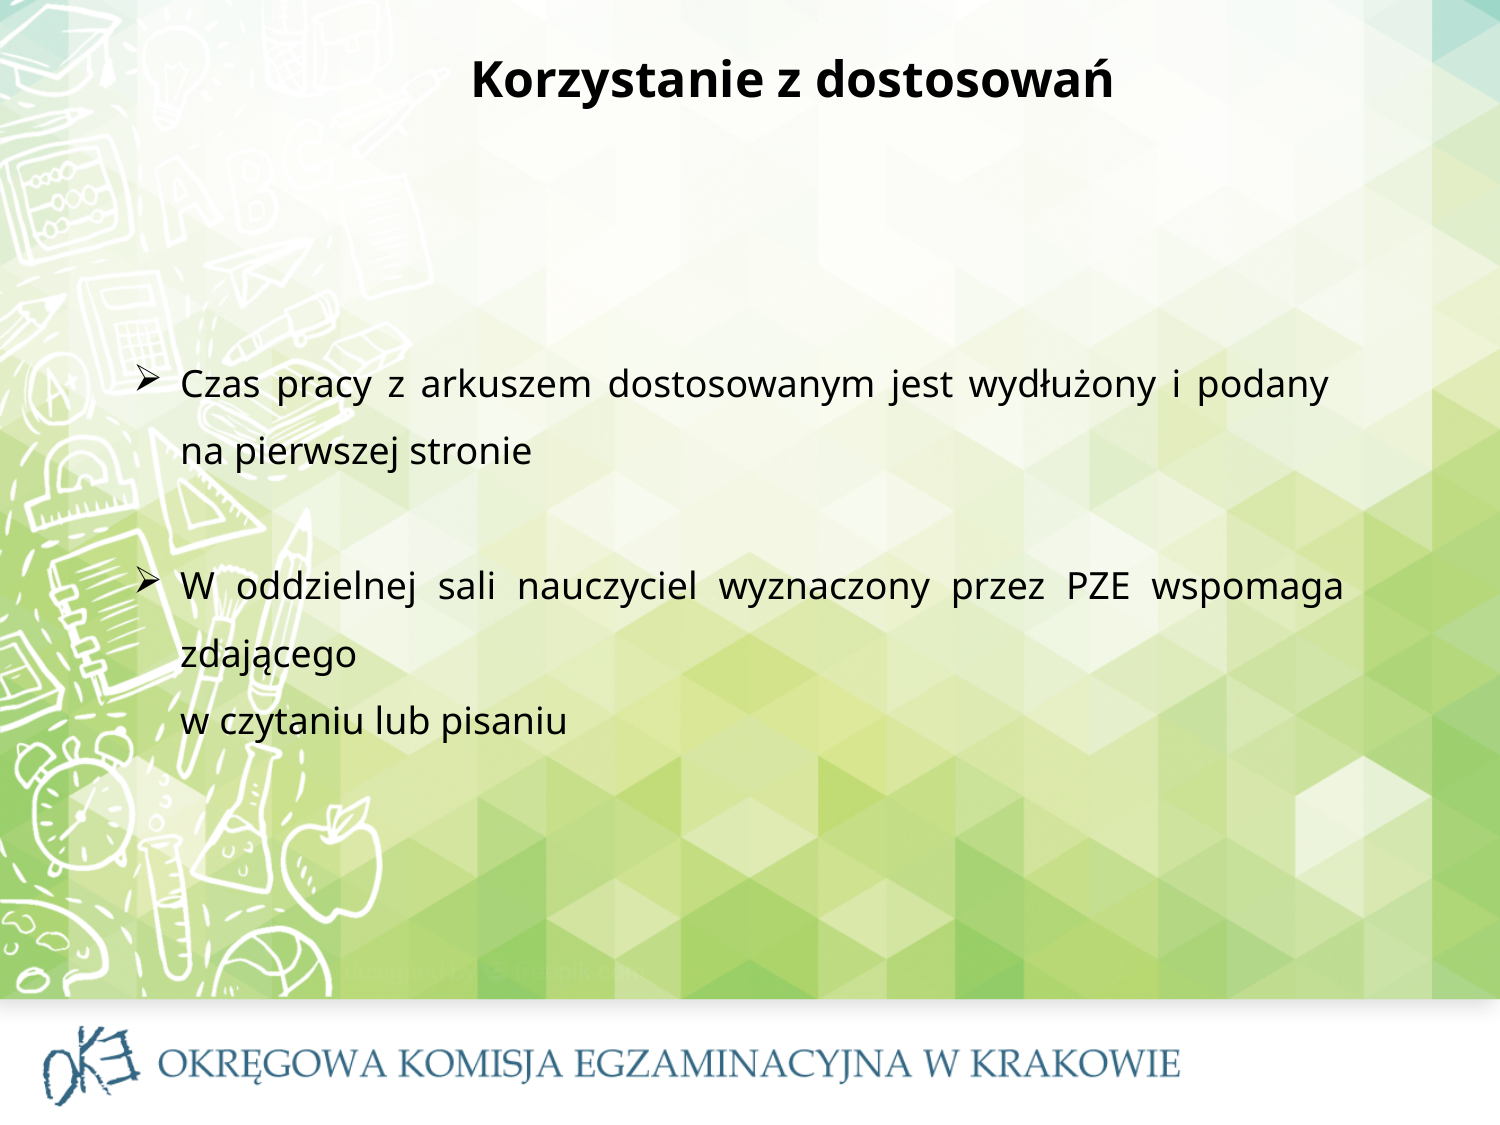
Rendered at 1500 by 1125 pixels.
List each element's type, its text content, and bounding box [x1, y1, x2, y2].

text_box Czas pracy z arkuszem dostosowanym jest wydłużony i podany na pierwszej stronie W oddzielnej sali nauczyciel wyznaczony przez PZE wspomaga zdającego w czytaniu lub pisaniu [118, 329, 1361, 817]
title Korzystanie z dostosowań [161, 0, 1425, 155]
